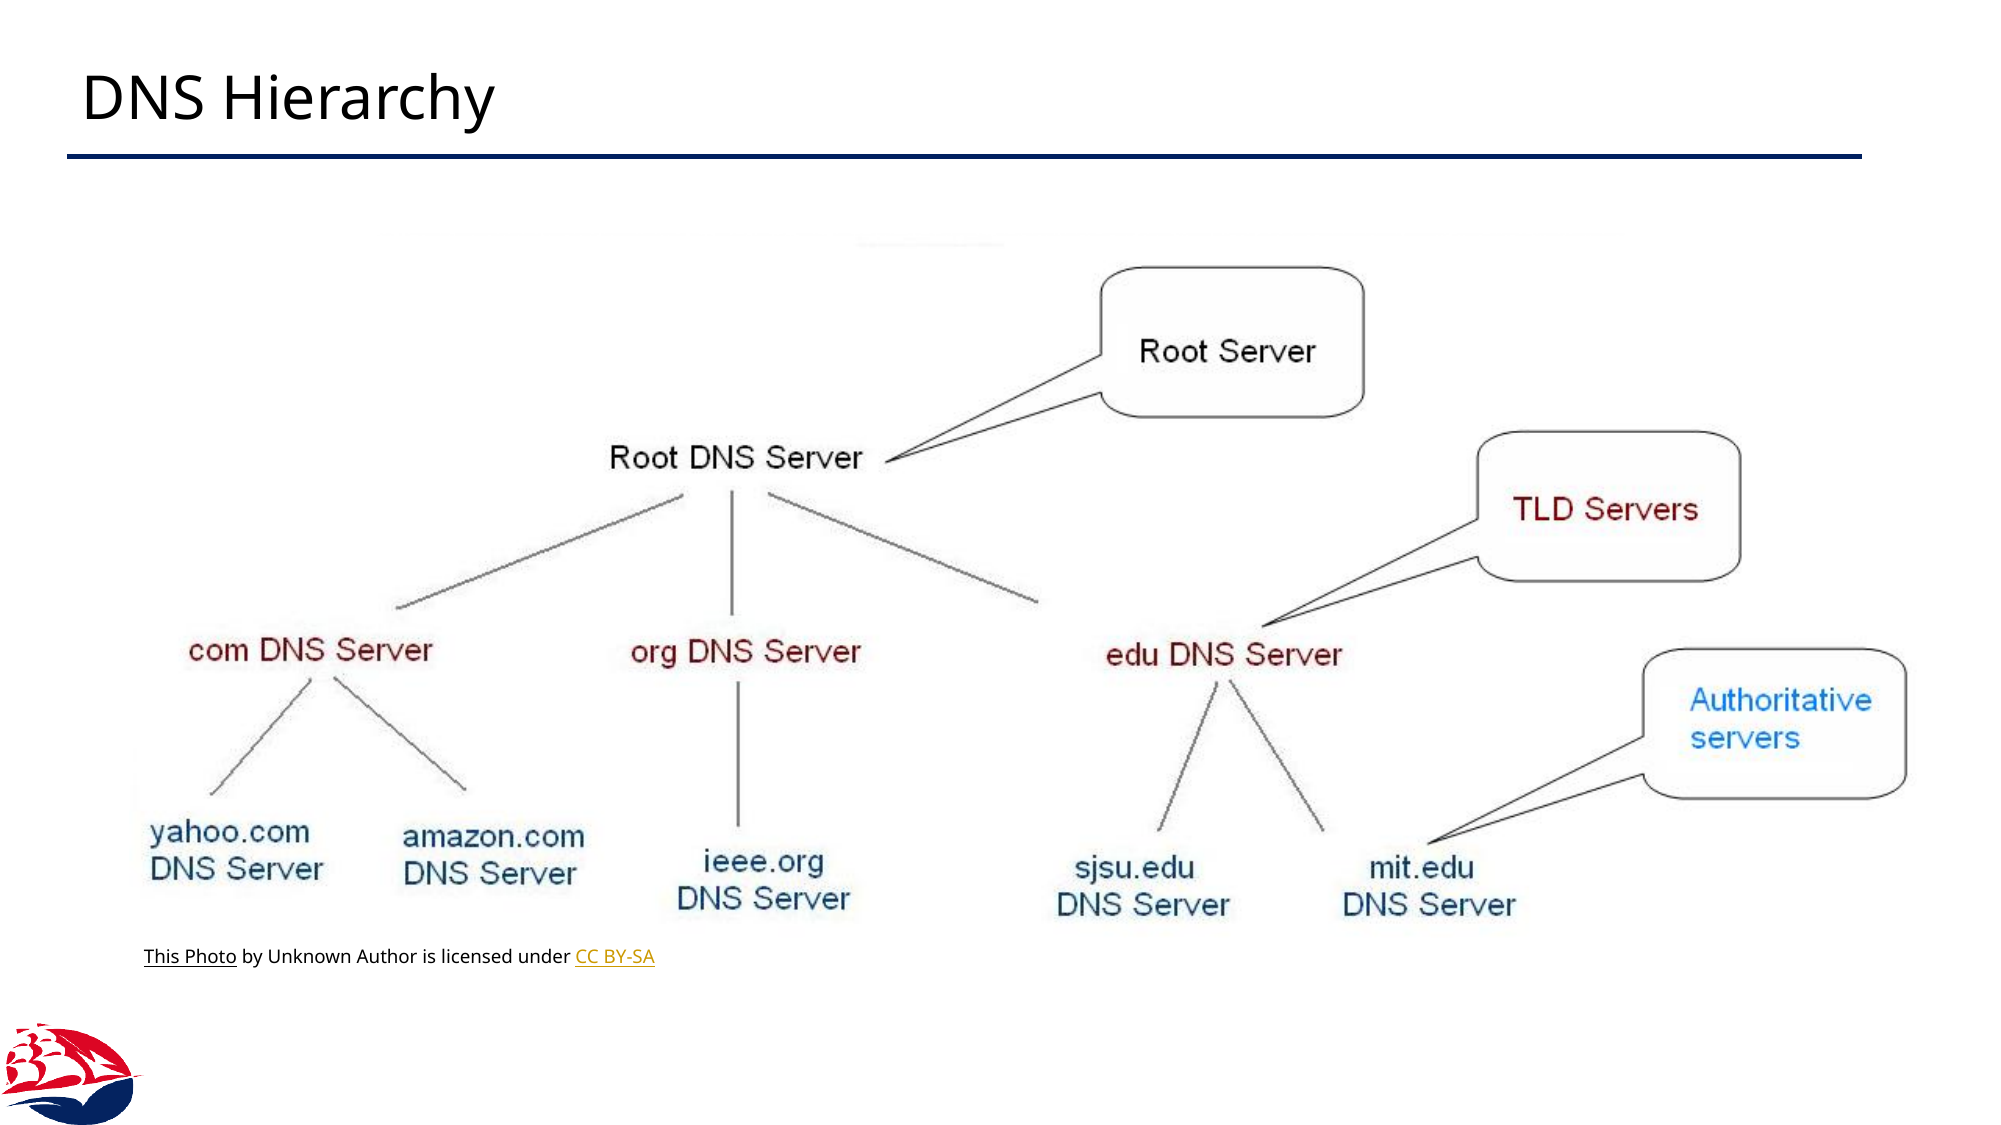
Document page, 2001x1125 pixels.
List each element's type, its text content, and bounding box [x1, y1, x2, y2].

picture [0, 1023, 149, 1125]
text_box This Photo by Unknown Author is licensed under CC BY-SA [129, 938, 1920, 979]
picture [129, 233, 1920, 938]
title DNS Hierarchy [66, 59, 1863, 141]
